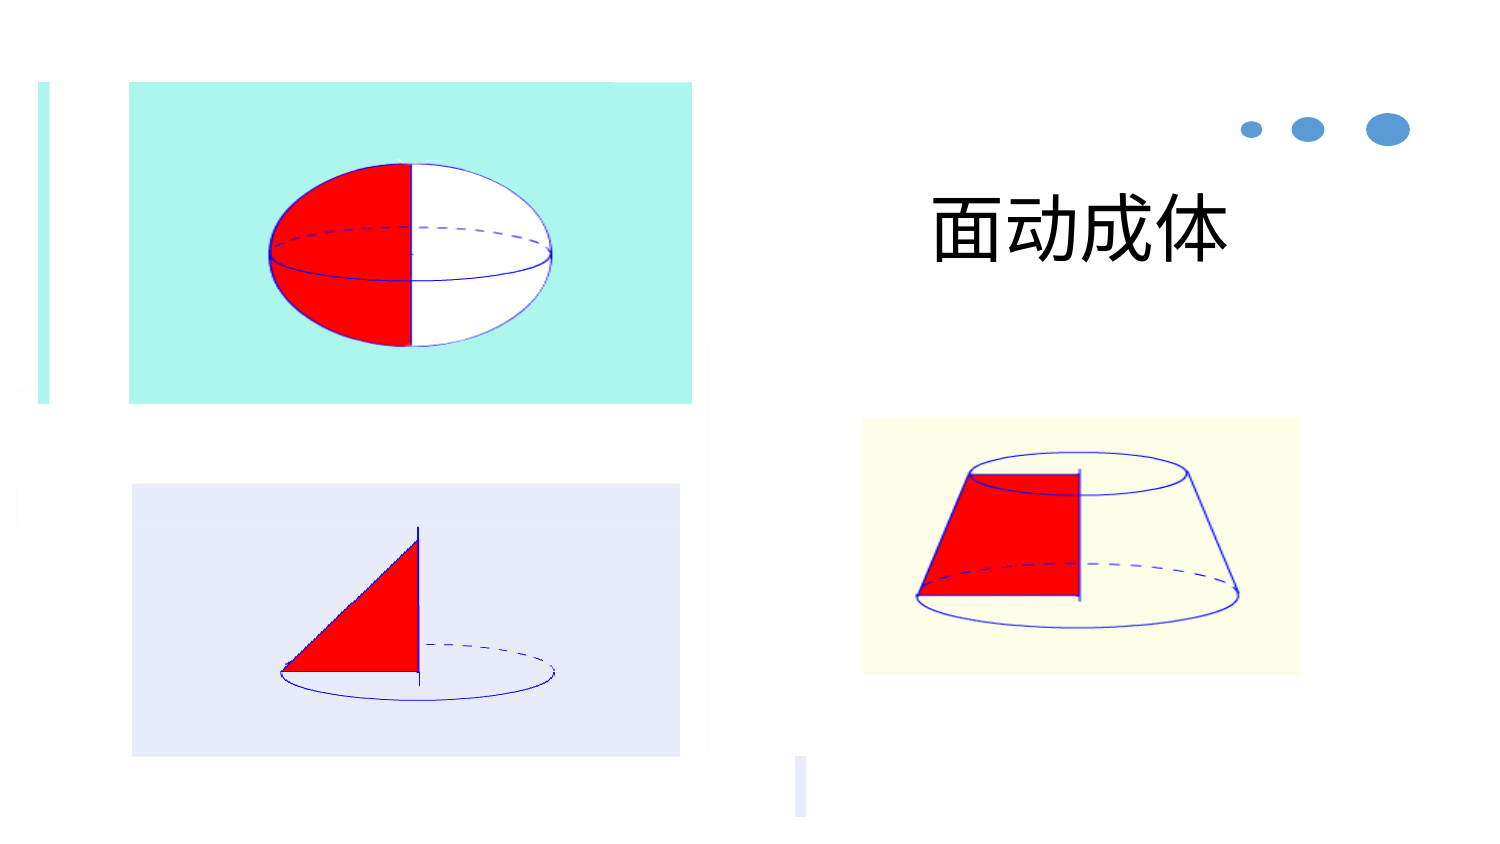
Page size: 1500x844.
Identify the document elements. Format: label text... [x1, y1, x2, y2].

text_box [0, 484, 850, 827]
text_box 面动成体 [915, 173, 1281, 279]
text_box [707, 333, 1500, 756]
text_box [0, 75, 881, 484]
